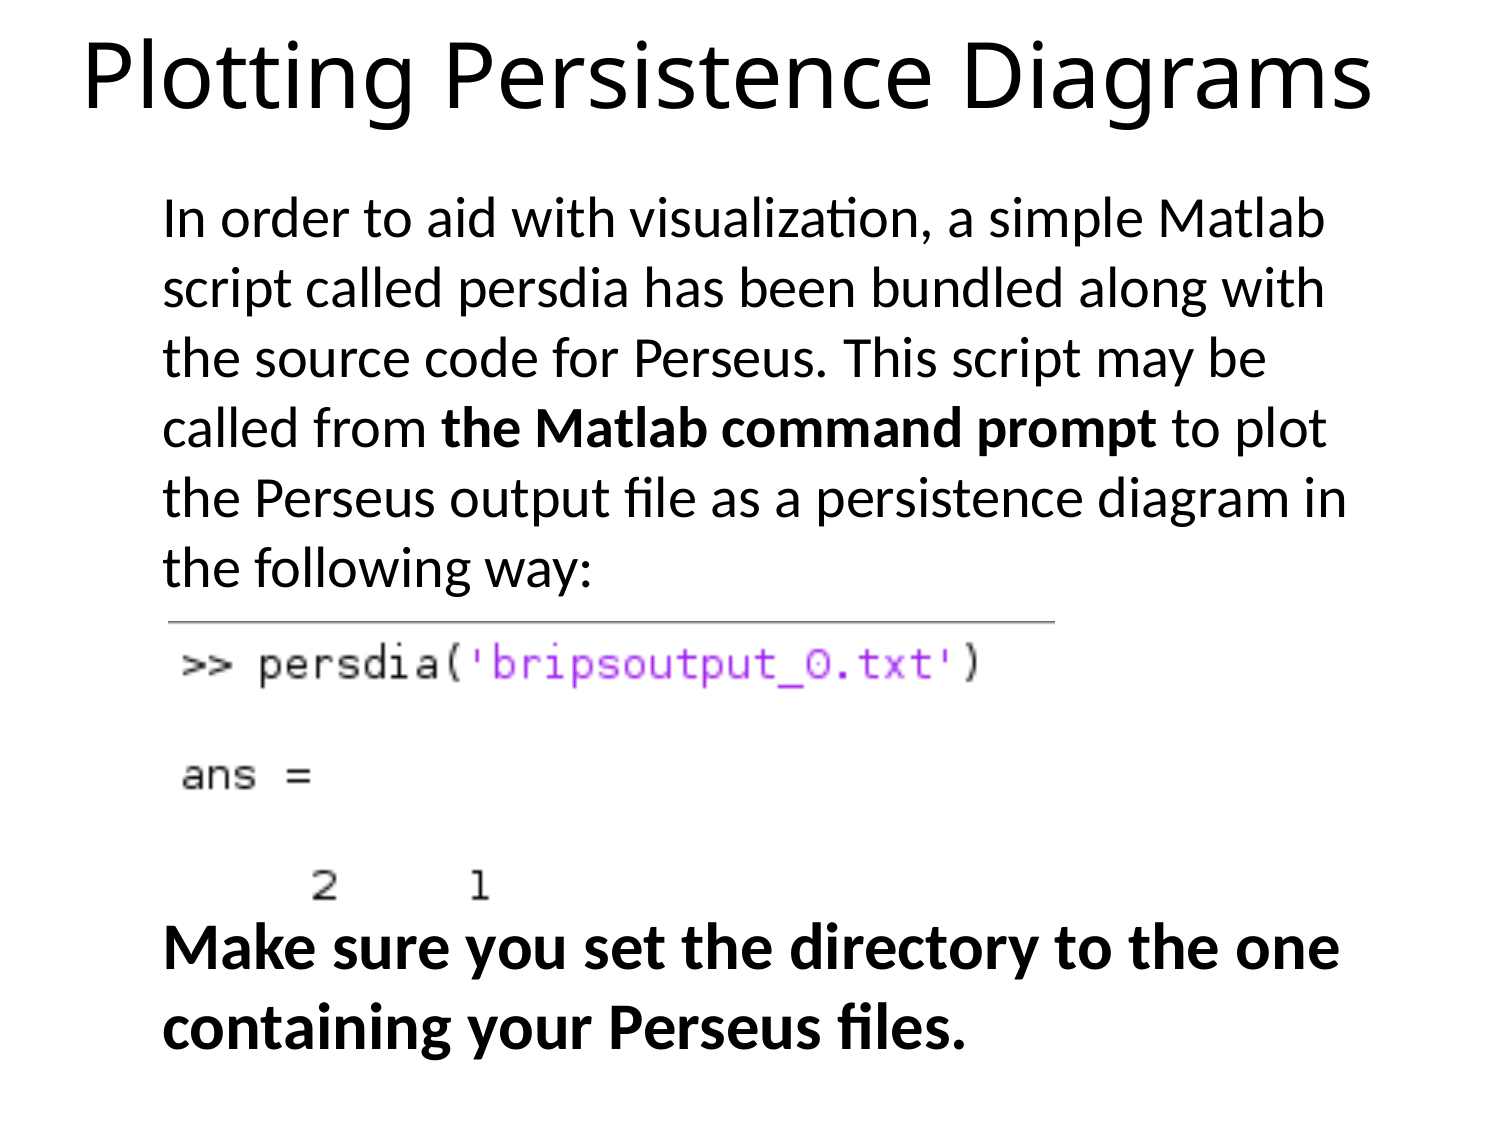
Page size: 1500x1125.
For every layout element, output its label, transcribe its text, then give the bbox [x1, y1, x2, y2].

text_box Make sure you set the directory to the one containing your Perseus files. [147, 895, 1416, 1070]
title Plotting Persistence Diagrams [65, 0, 1416, 173]
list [168, 545, 1055, 1033]
text_box In order to aid with visualization, a simple Matlab script called persdia has been bundled along with the source code for Perseus. This script may be called from the Matlab command prompt to plot the Perseus output file as a persistence diagram in the following way: [147, 172, 1416, 607]
text_box [196, 49, 1224, 172]
